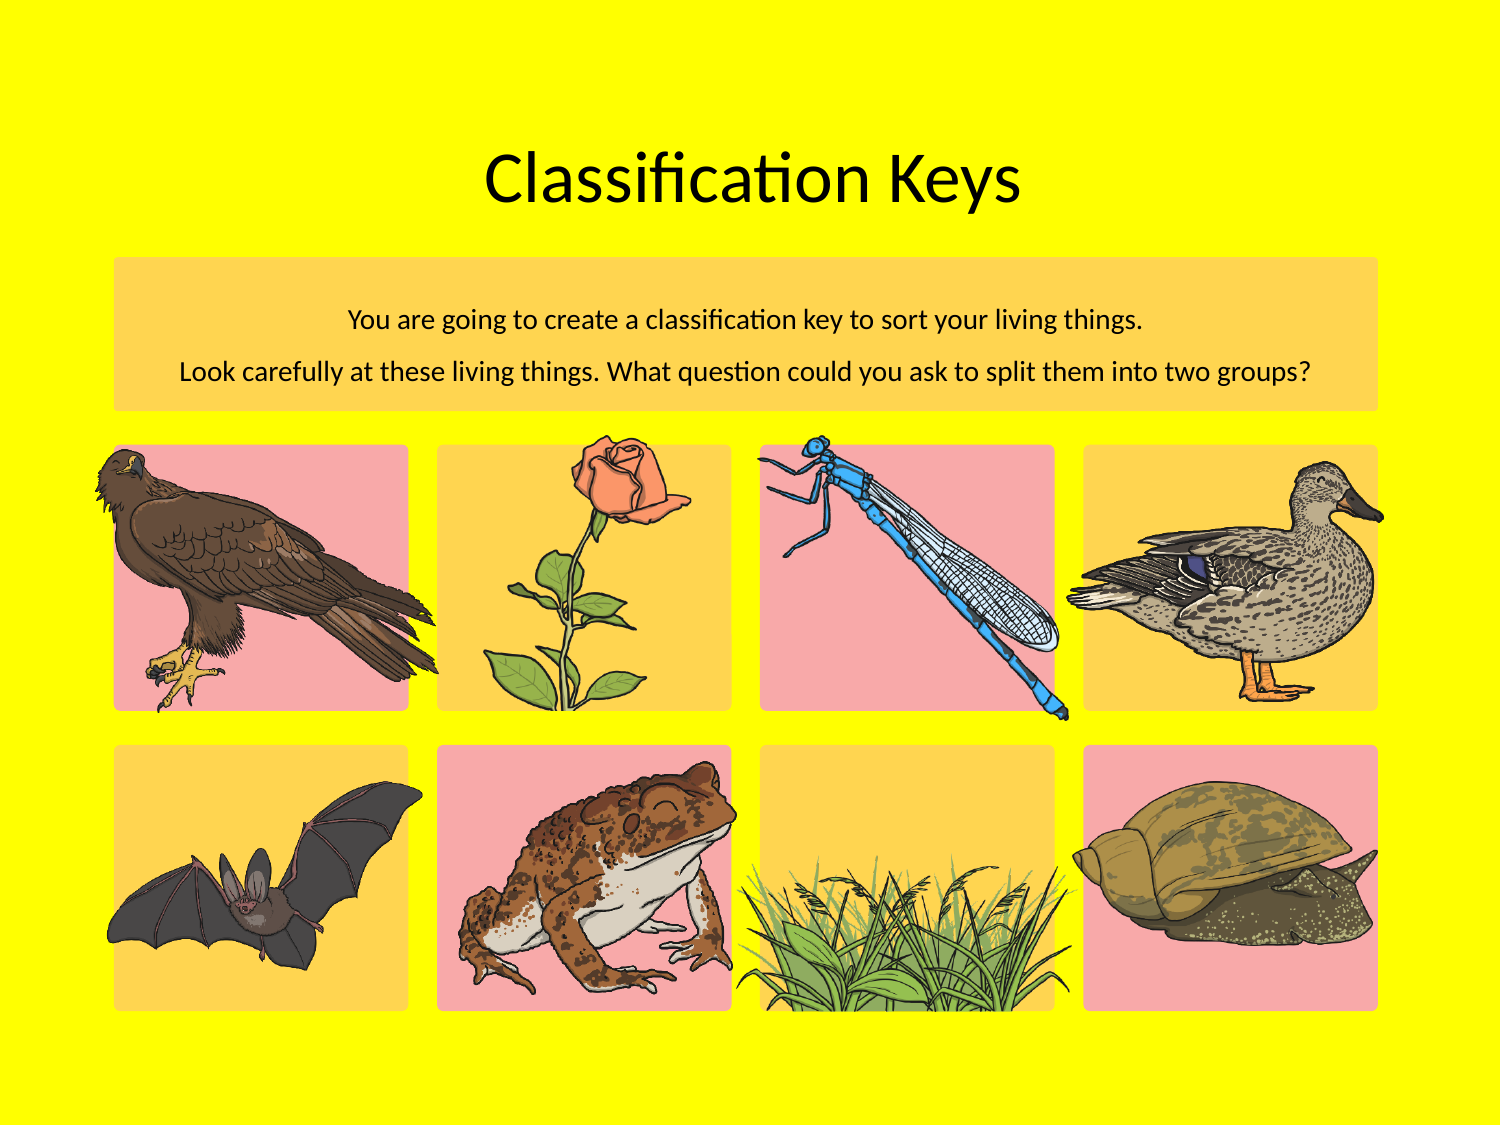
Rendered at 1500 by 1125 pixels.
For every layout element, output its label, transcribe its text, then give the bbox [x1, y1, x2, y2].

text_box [738, 744, 1071, 1012]
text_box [94, 444, 439, 713]
text_box You are going to create a classification key to sort your living things. Look carefully at these living things. What question could you ask to split them into two groups? [142, 275, 1356, 395]
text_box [436, 435, 732, 712]
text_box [1072, 744, 1379, 1012]
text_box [1066, 444, 1384, 712]
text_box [757, 435, 1070, 721]
text_box [111, 255, 1380, 414]
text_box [436, 744, 737, 1012]
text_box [106, 744, 423, 1012]
title Classification Keys [79, 121, 1428, 225]
